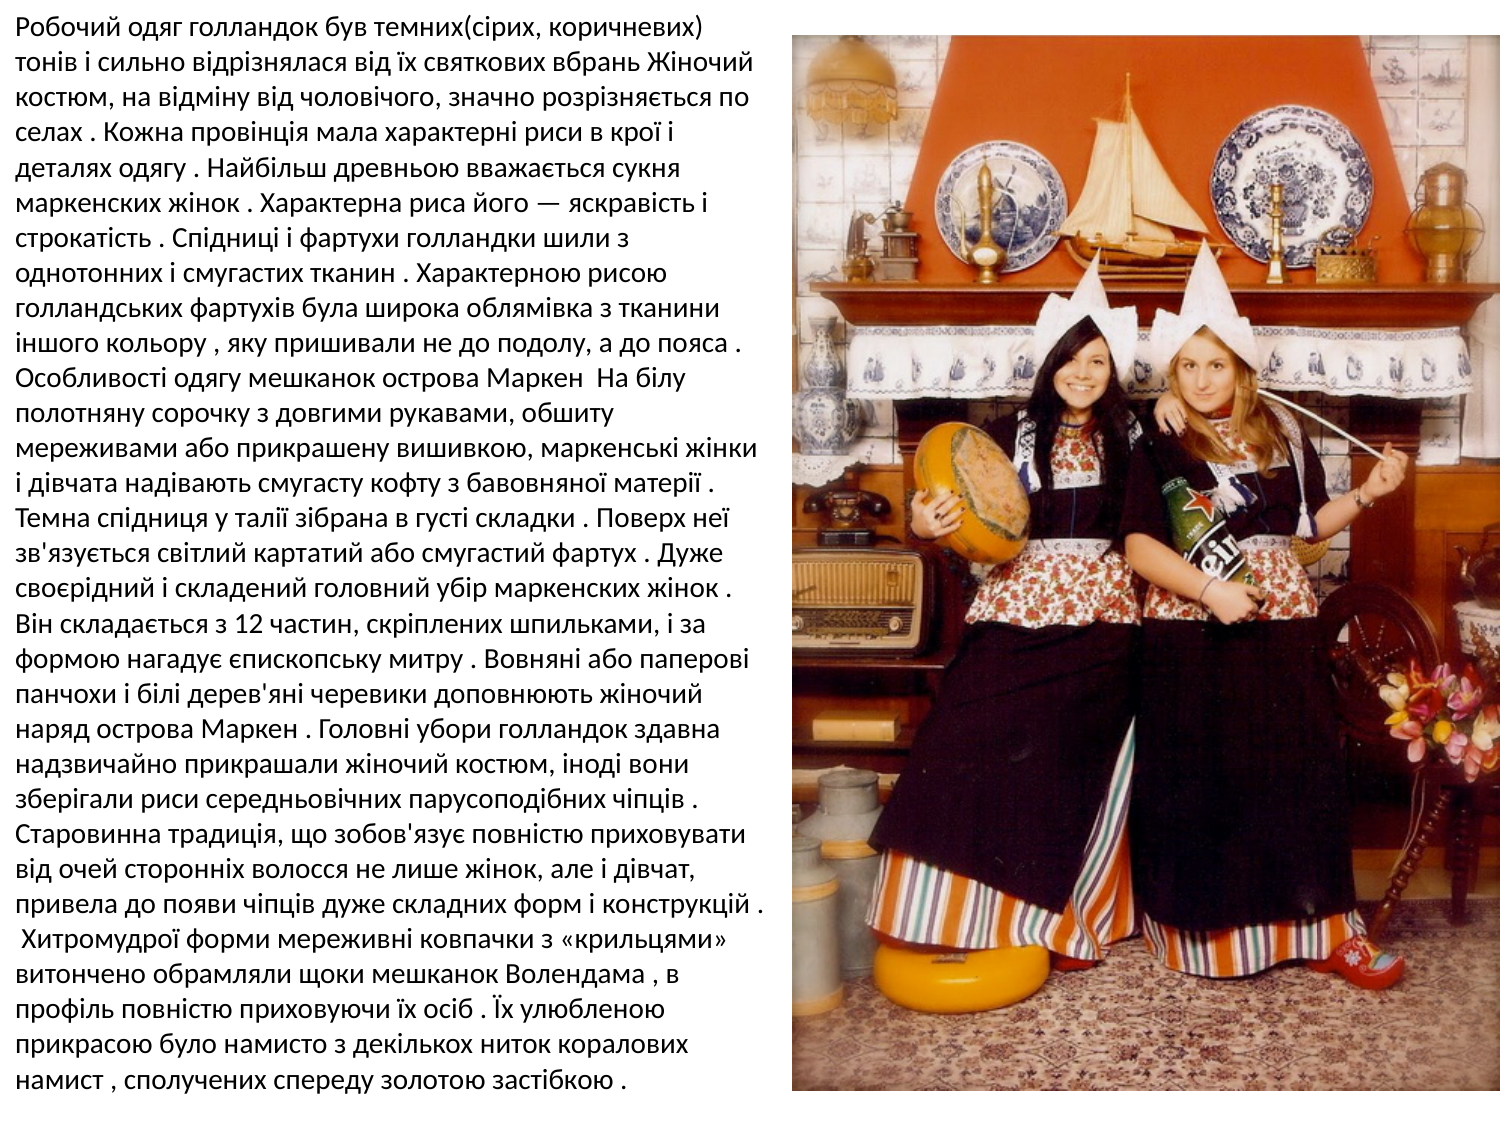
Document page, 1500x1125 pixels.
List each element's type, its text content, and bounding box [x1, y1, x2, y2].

list Робочий одяг голландок був темних(сірих, коричневих) тонів і сильно відрізнялася від їх святкових вбрань Жіночий костюм, на відміну від чоловічого, значно розрізняється по селах . Кожна провінція мала характерні риси в крої і деталях одягу . Найбільш древньою вважається сукня маркенских жінок . Характерна риса його — яскравість і строкатість . Спідниці і фартухи голландки шили з однотонних і смугастих тканин . Характерною рисою голландських фартухів була широка облямівка з тканини іншого кольору , яку пришивали не до подолу, а до пояса . Особливості одягу мешканок острова Маркен На білу полотняну сорочку з довгими рукавами, обшиту мереживами або прикрашену вишивкою, маркенські жінки і дівчата надівають смугасту кофту з бавовняної матерії . Темна спідниця у талії зібрана в густі складки . Поверх неї зв'язується світлий картатий або смугастий фартух . Дуже своєрідний і складений головний убір маркенских жінок . Він складається з 12 частин, скріплених шпильками, і за формою нагадує єпископську митру . Вовняні або паперові панчохи і білі дерев'яні черевики доповнюють жіночий наряд острова Маркен . Головні убори голландок здавна надзвичайно прикрашали жіночий костюм, іноді вони зберігали риси середньовічних парусоподібних чіпців . Старовинна традиція, що зобов'язує повністю приховувати від очей сторонніх волосся не лише жінок, але і дівчат, привела до появи чіпців дуже складних форм і конструкцій . Хитромудрої форми мереживні ковпачки з «крильцями» витончено обрамляли щоки мешканок Волендама , в профіль повністю приховуючи їх осіб . Їх улюбленою прикрасою було намисто з декількох ниток коралових намист , сполучених спереду золотою застібкою . [0, 0, 786, 1125]
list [792, 34, 1500, 1091]
